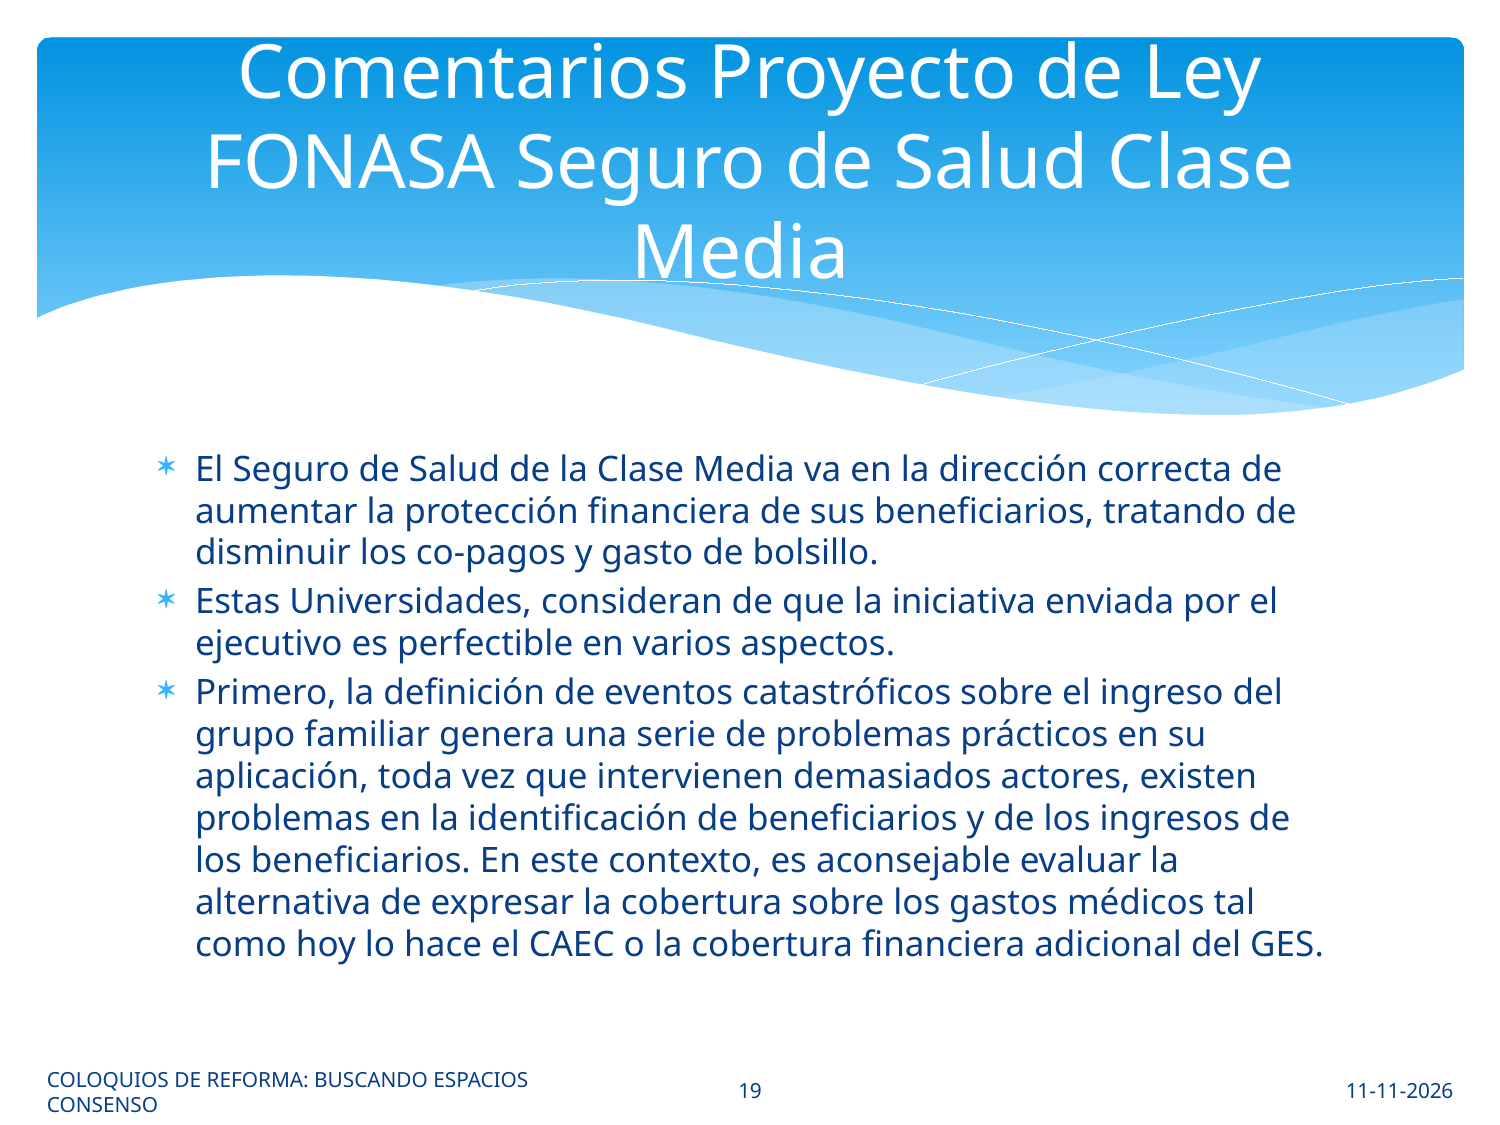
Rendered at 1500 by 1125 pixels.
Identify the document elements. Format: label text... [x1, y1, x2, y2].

list El Seguro de Salud de la Clase Media va en la dirección correcta de aumentar la protección financiera de sus beneficiarios, tratando de disminuir los co-pagos y gasto de bolsillo. Estas Universidades, consideran de que la iniciativa enviada por el ejecutivo es perfectible en varios aspectos. Primero, la definición de eventos catastróficos sobre el ingreso del grupo familiar genera una serie de problemas prácticos en su aplicación, toda vez que intervienen demasiados actores, existen problemas en la identificación de beneficiarios y de los ingresos de los beneficiarios. En este contexto, es aconsejable evaluar la alternativa de expresar la cobertura sobre los gastos médicos tal como hoy lo hace el CAEC o la cobertura financiera adicional del GES. [142, 438, 1359, 1006]
picture [1069, 42, 1074, 55]
picture [595, 43, 601, 50]
picture [1151, 45, 1156, 55]
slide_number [847, 1061, 1469, 1122]
footer COLOQUIOS DE REFORMA: BUSCANDO ESPACIOS CONSENSO [31, 1061, 653, 1122]
slide_number 19 [654, 1061, 846, 1122]
title Comentarios Proyecto de Ley FONASA Seguro de Salud Clase Media [74, 55, 1426, 262]
picture [247, 44, 281, 55]
picture [716, 45, 748, 55]
